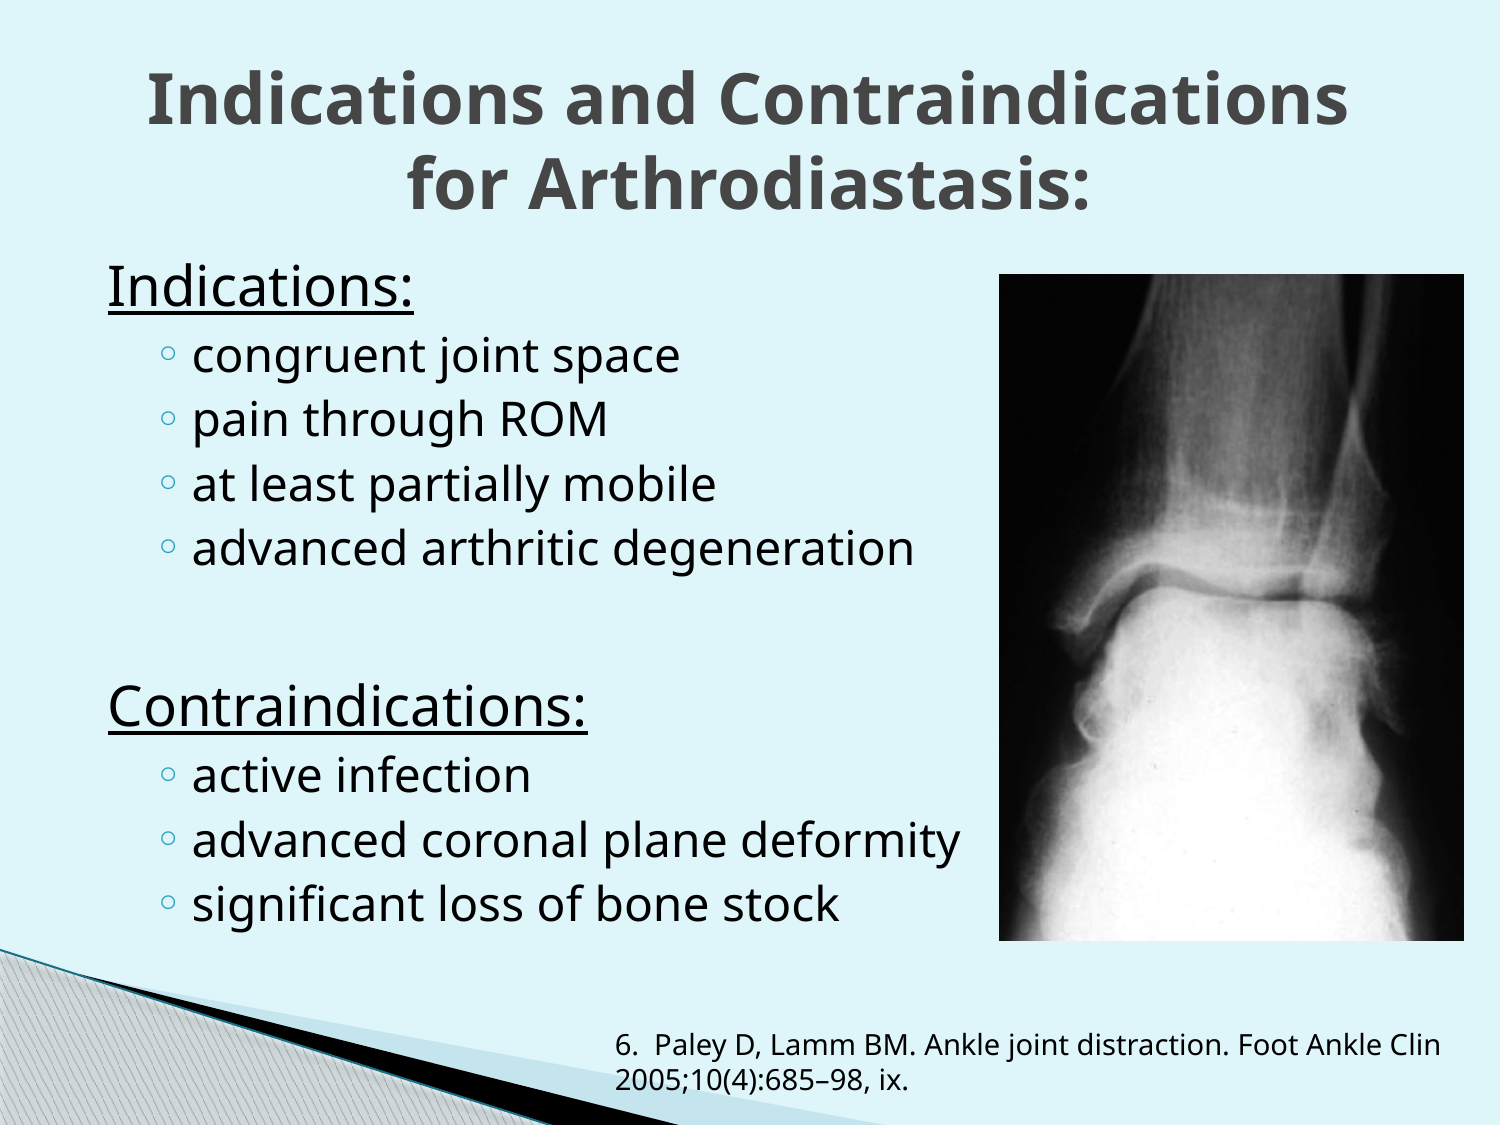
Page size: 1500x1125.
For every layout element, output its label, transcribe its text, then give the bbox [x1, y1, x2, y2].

list Indications: congruent joint space pain through ROM at least partially mobile advanced arthritic degeneration Contraindications: active infection advanced coronal plane deformity significant loss of bone stock [75, 243, 1425, 986]
text_box 6. Paley D, Lamm BM. Ankle joint distraction. Foot Ankle Clin 2005;10(4):685–98, ix. [599, 1018, 1500, 1104]
picture [999, 274, 1464, 941]
title Indications and Contraindications for Arthrodiastasis: [75, 45, 1425, 233]
